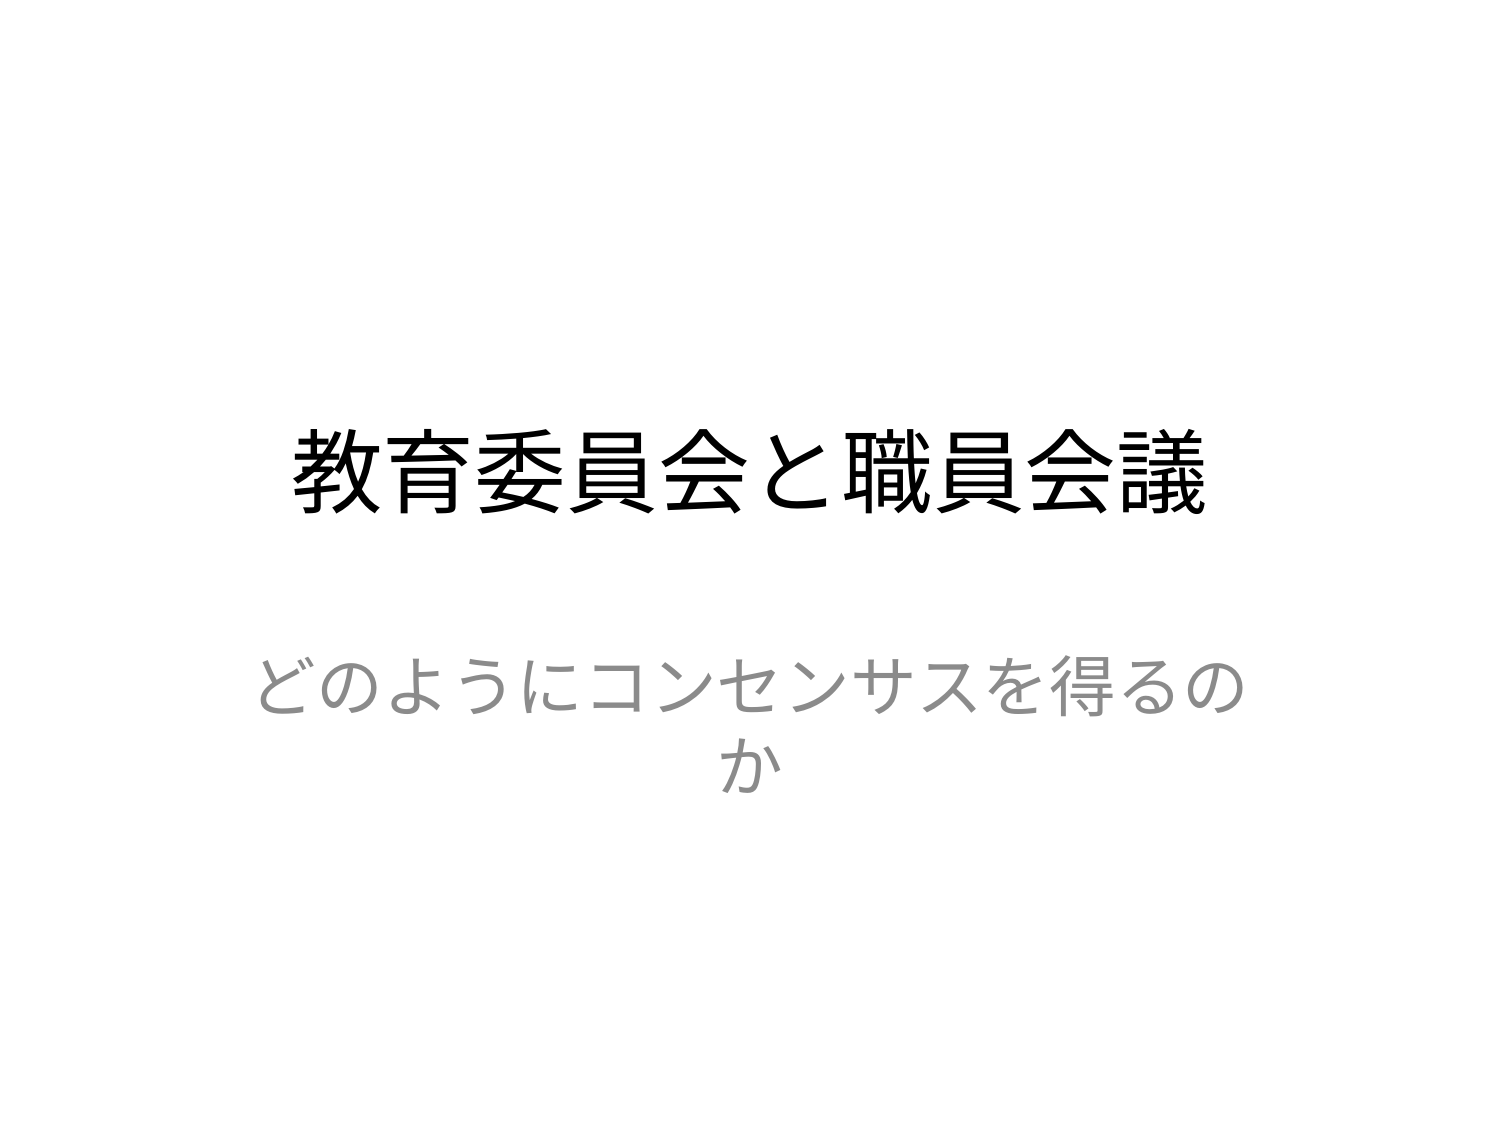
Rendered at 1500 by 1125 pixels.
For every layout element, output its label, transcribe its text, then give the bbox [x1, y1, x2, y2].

title 教育委員会と職員会議 [112, 349, 1388, 591]
subtitle どのようにコンセンサスを得るのか [225, 637, 1275, 925]
